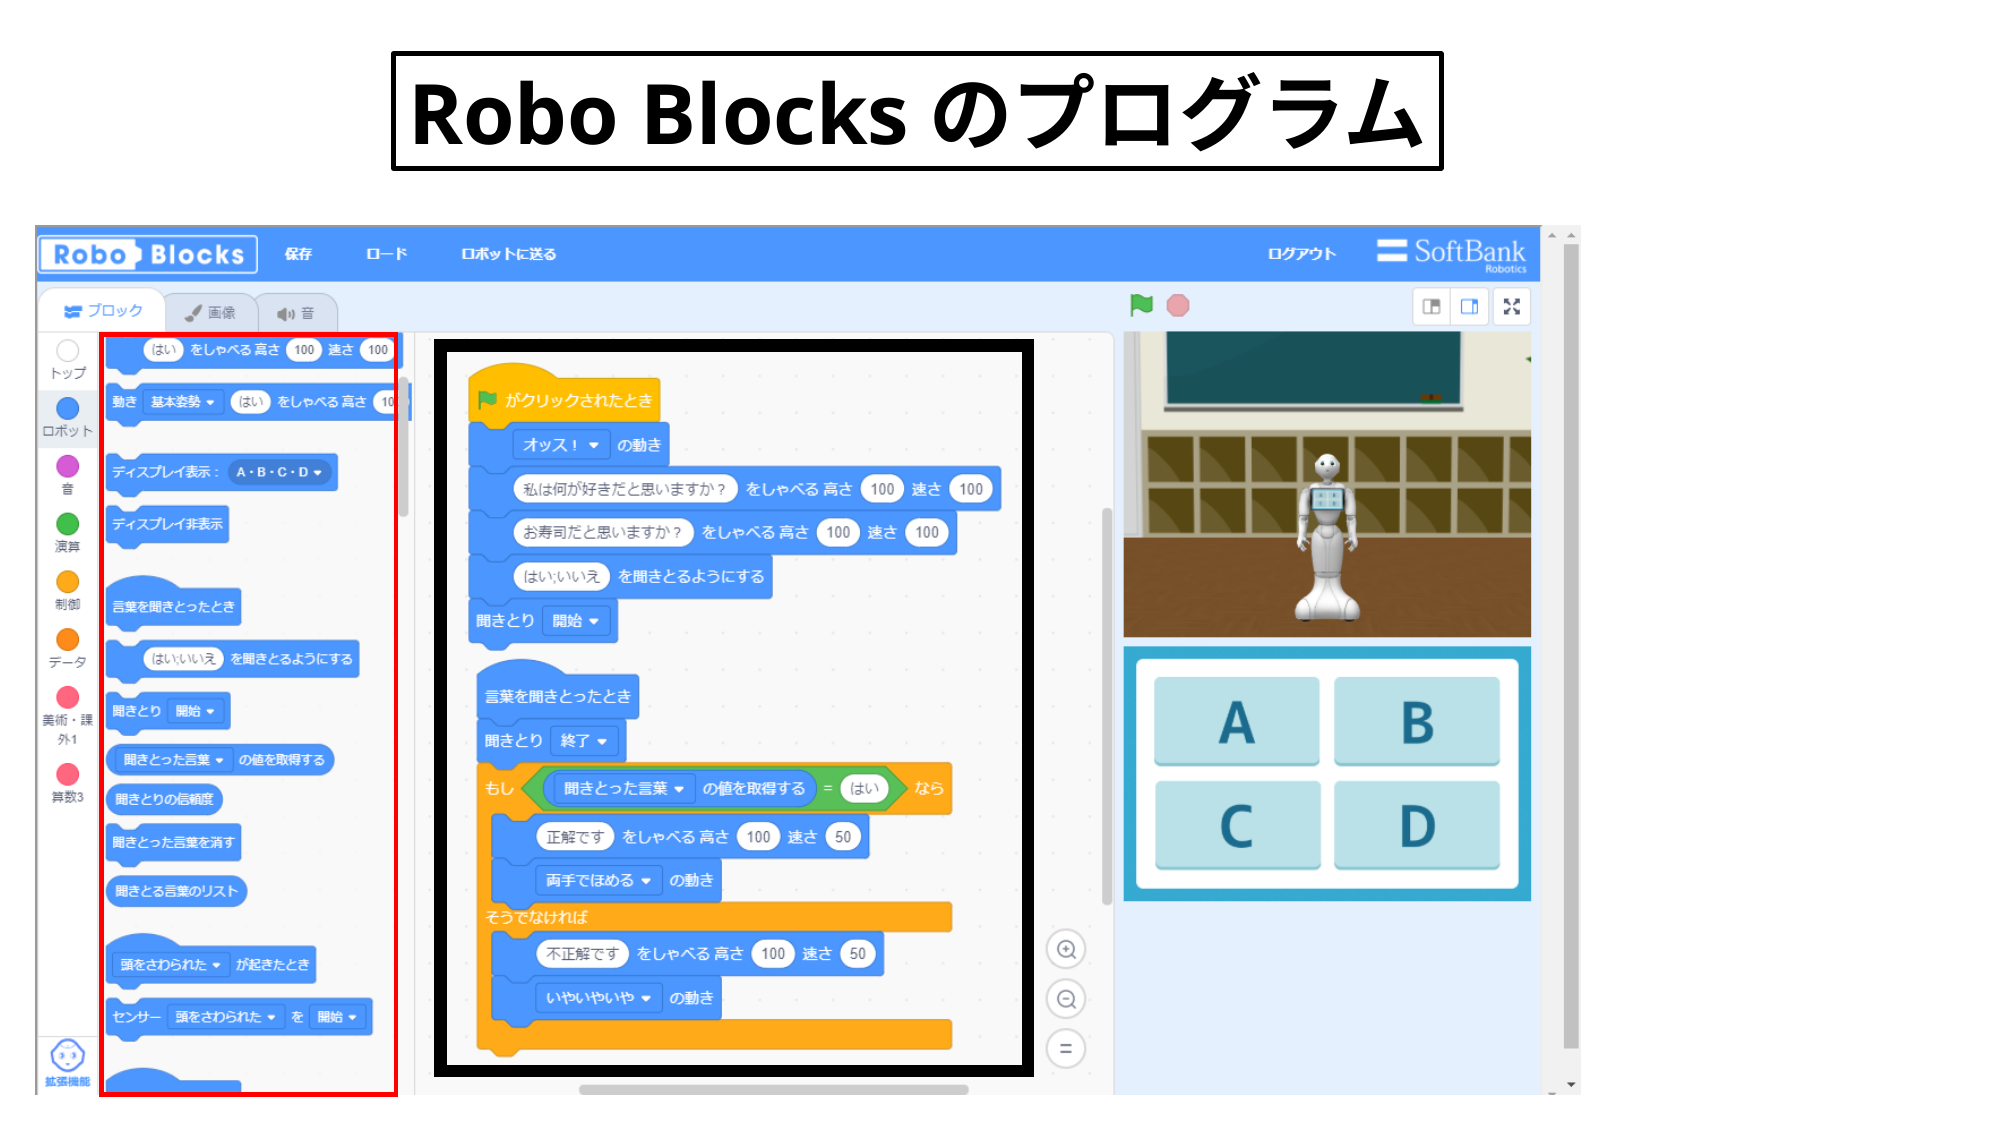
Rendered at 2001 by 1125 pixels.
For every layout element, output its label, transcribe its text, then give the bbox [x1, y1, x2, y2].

text_box Robo Blocksのプログラム [393, 53, 1442, 169]
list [35, 225, 1581, 1095]
